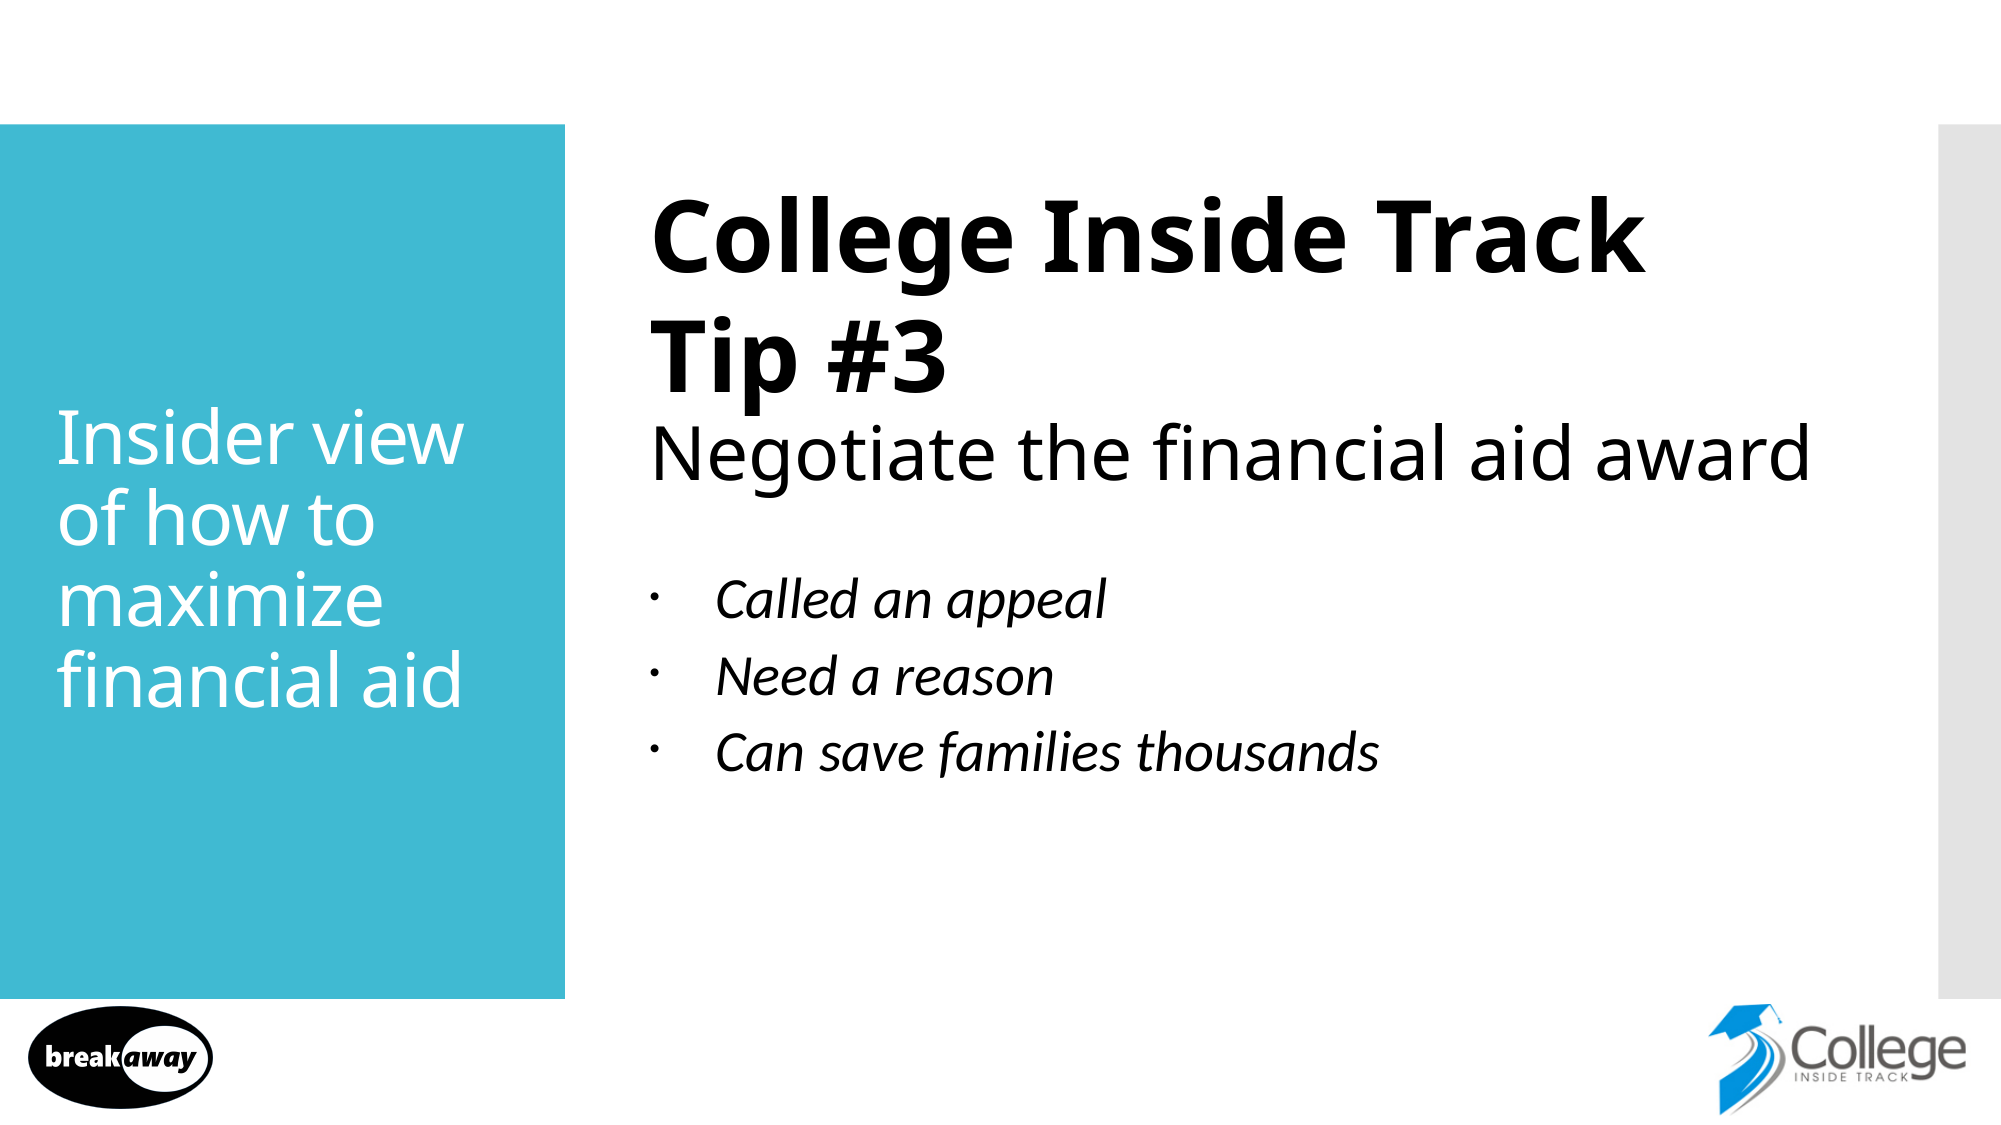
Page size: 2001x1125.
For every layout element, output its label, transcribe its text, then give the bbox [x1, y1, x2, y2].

list Negotiate the financial aid award Called an appeal Need a reason Can save families thousands [634, 345, 1917, 977]
picture [27, 1006, 234, 1110]
picture [1707, 1004, 1972, 1119]
title Insider view of how to maximize financial aid [41, 184, 525, 940]
text_box College Inside Track Tip #3 [634, 165, 1826, 345]
